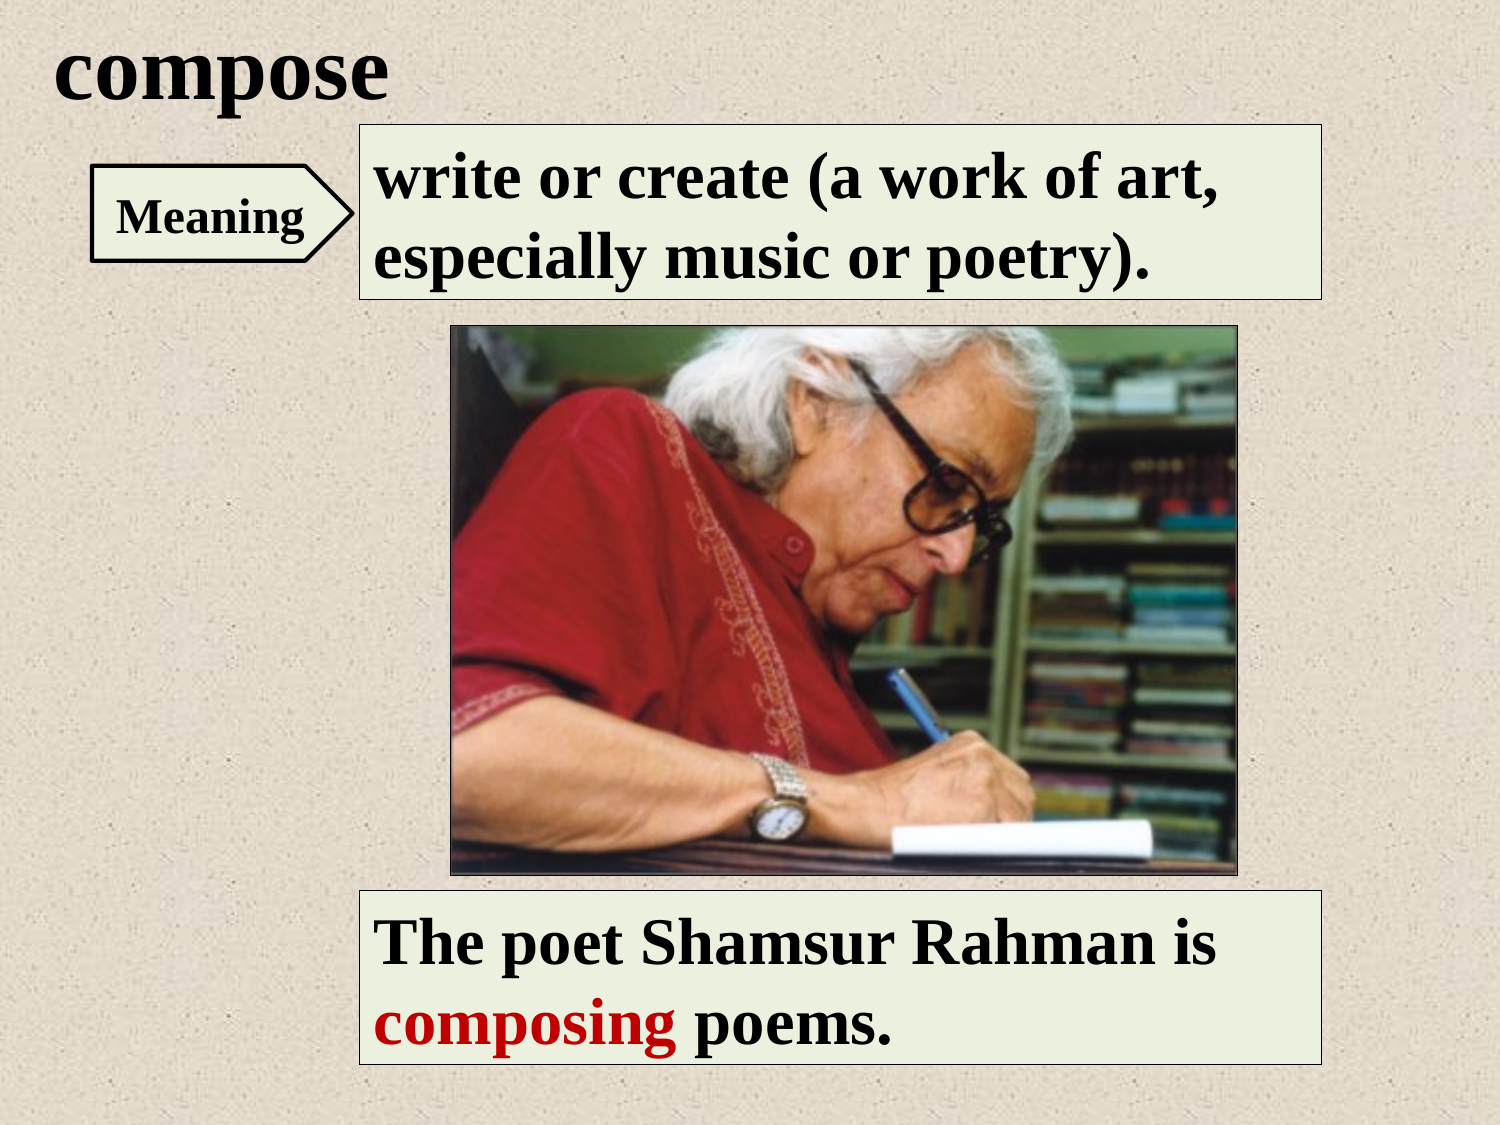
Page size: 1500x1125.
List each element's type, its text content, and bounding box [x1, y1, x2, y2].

text_box Meaning [89, 163, 355, 263]
text_box compose [38, 0, 406, 125]
picture [0, 0, 1500, 1125]
text_box The poet Shamsur Rahman is composing poems. [359, 890, 1322, 1065]
text_box write or create (a work of art, especially music or poetry). [359, 124, 1322, 300]
